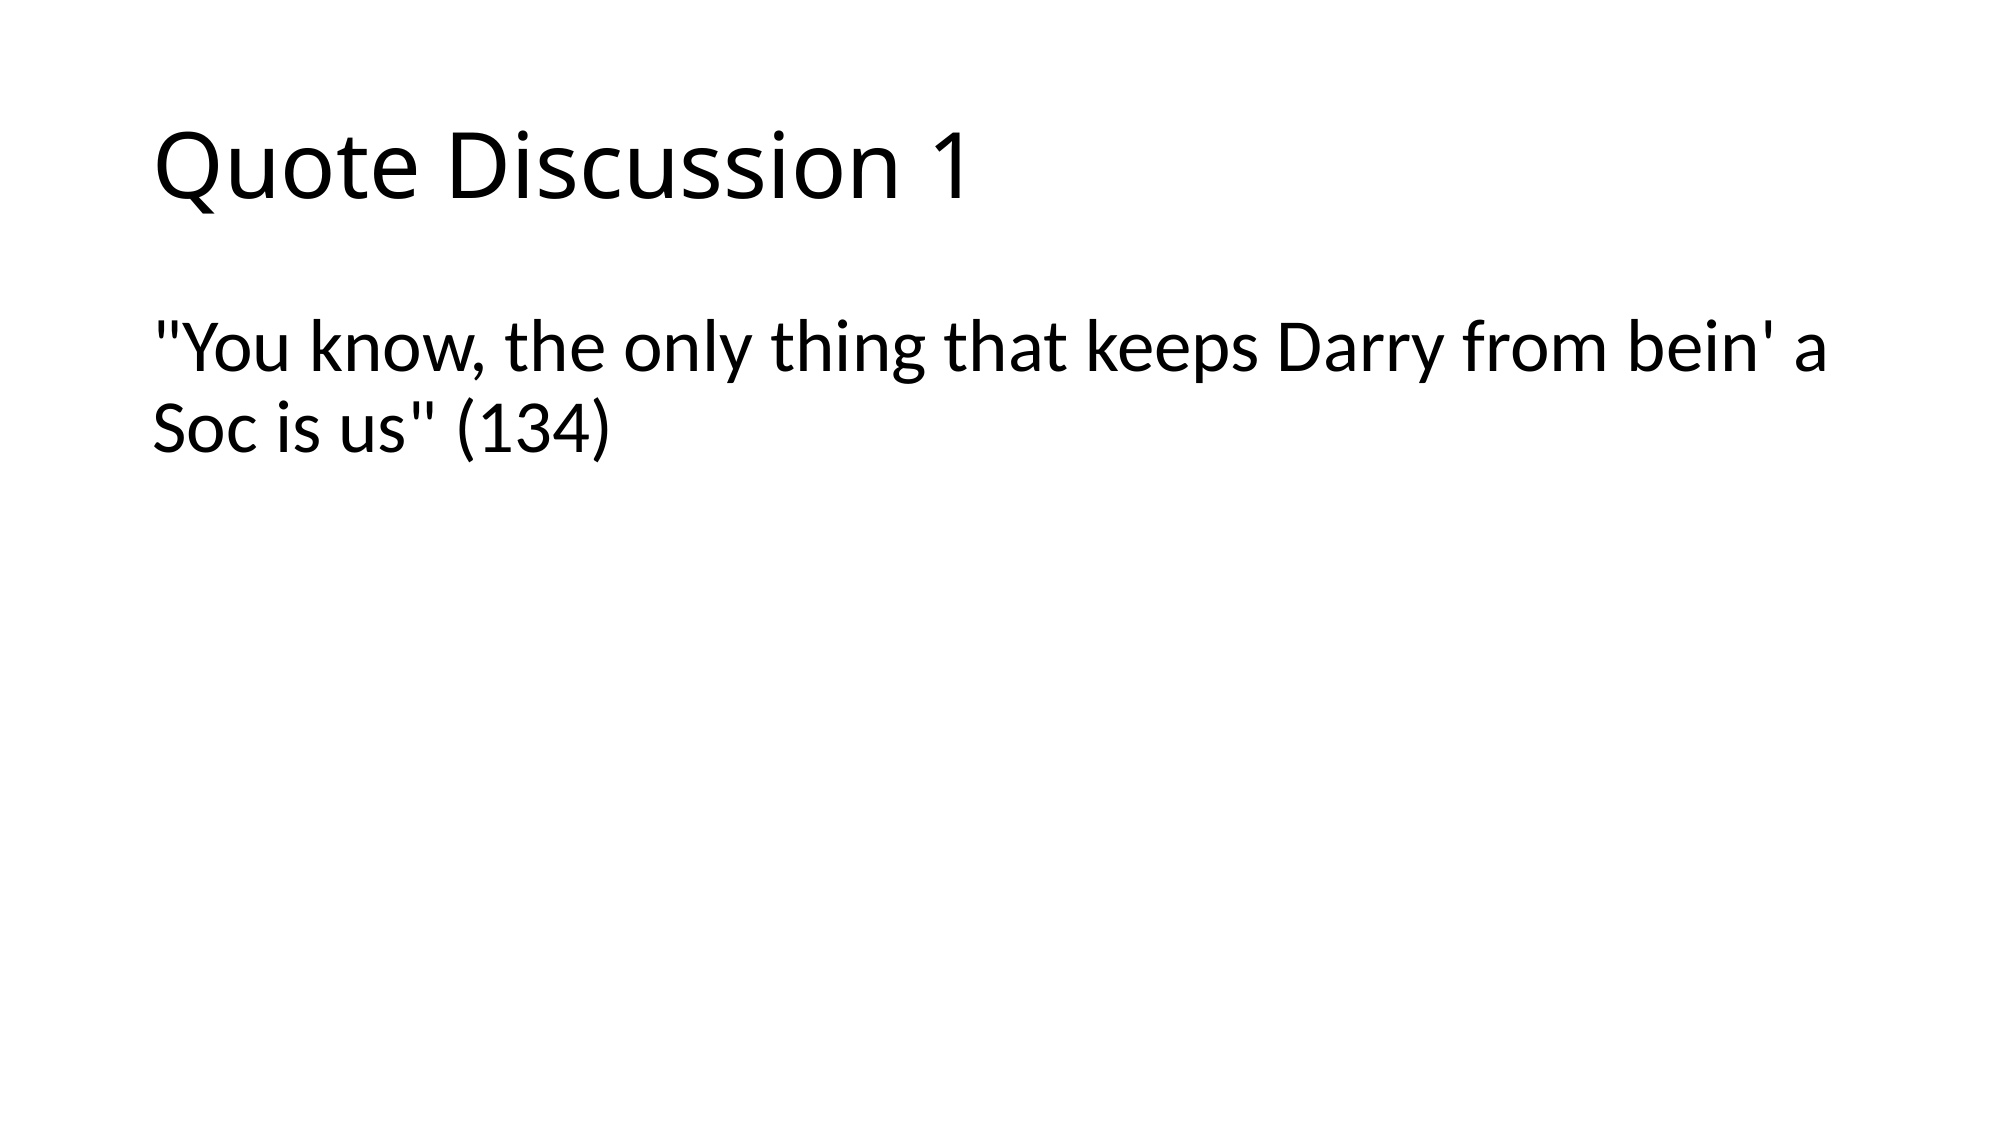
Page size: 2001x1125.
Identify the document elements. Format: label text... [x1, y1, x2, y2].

title Quote Discussion 1 [137, 59, 1863, 278]
list "You know, the only thing that keeps Darry from bein' a Soc is us" (134) [137, 299, 1863, 1014]
